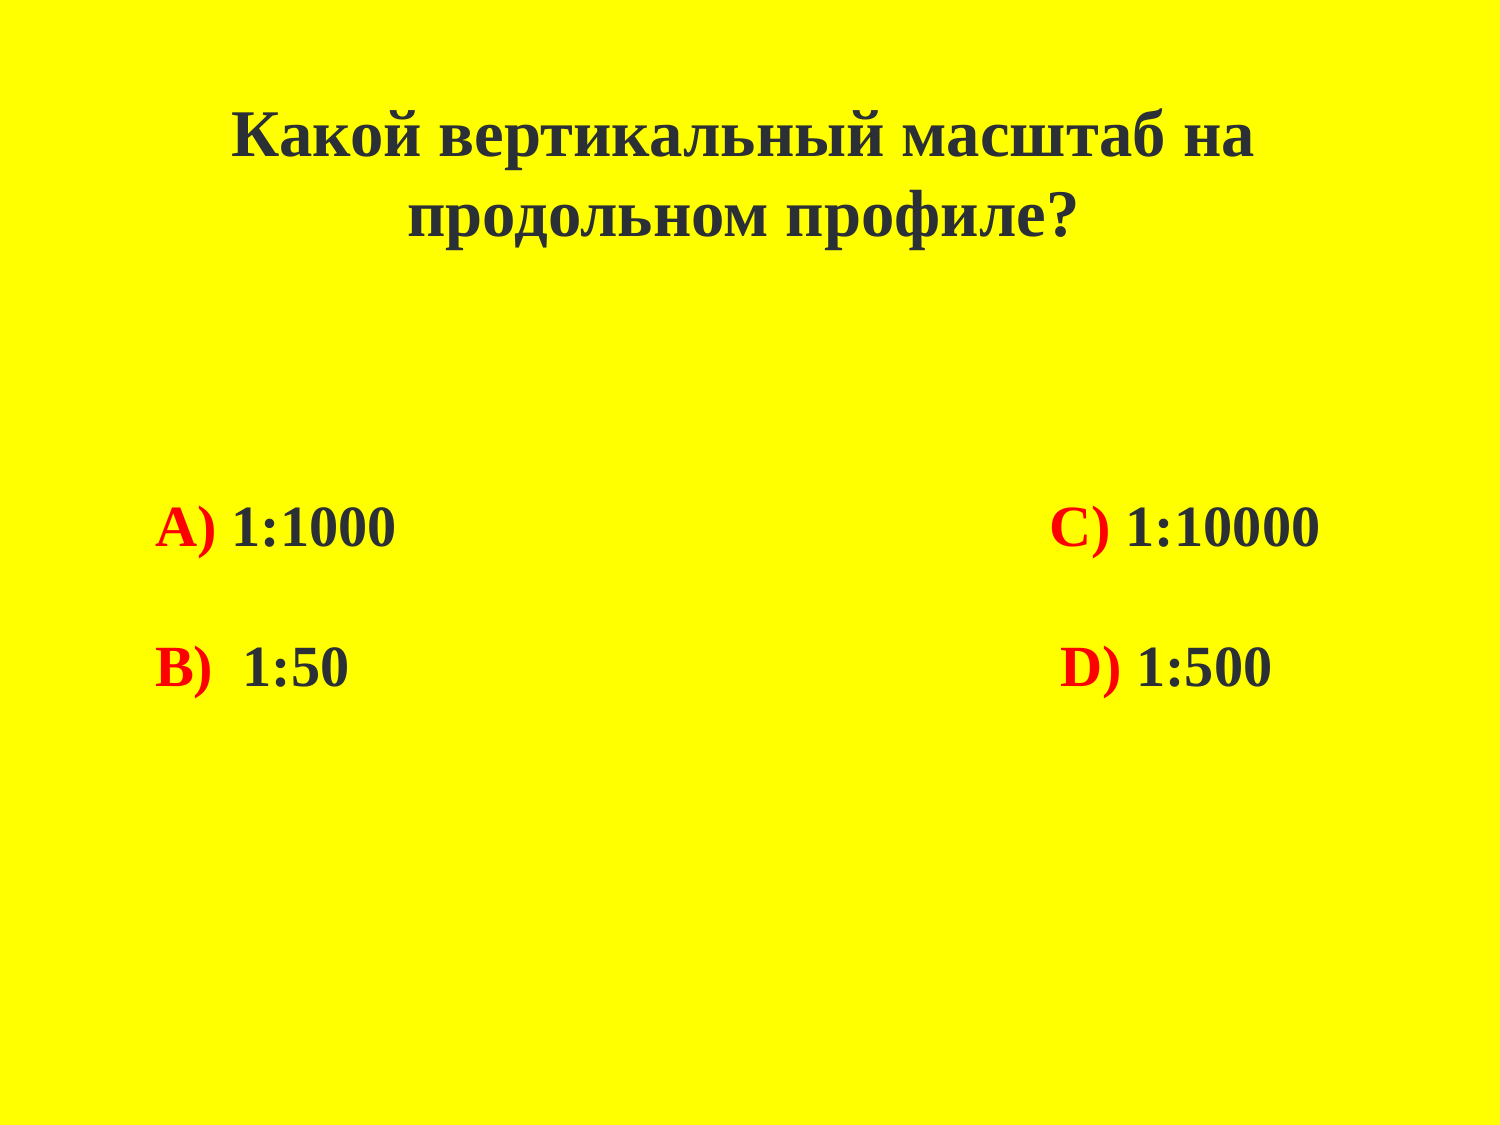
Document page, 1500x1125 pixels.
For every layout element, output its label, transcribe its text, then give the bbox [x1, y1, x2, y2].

text_box Какой вертикальный масштаб на продольном профиле? [81, 81, 1407, 257]
text_box А) 1:1000 С) 1:10000 В) 1:50 D) 1:500 [140, 480, 1348, 706]
